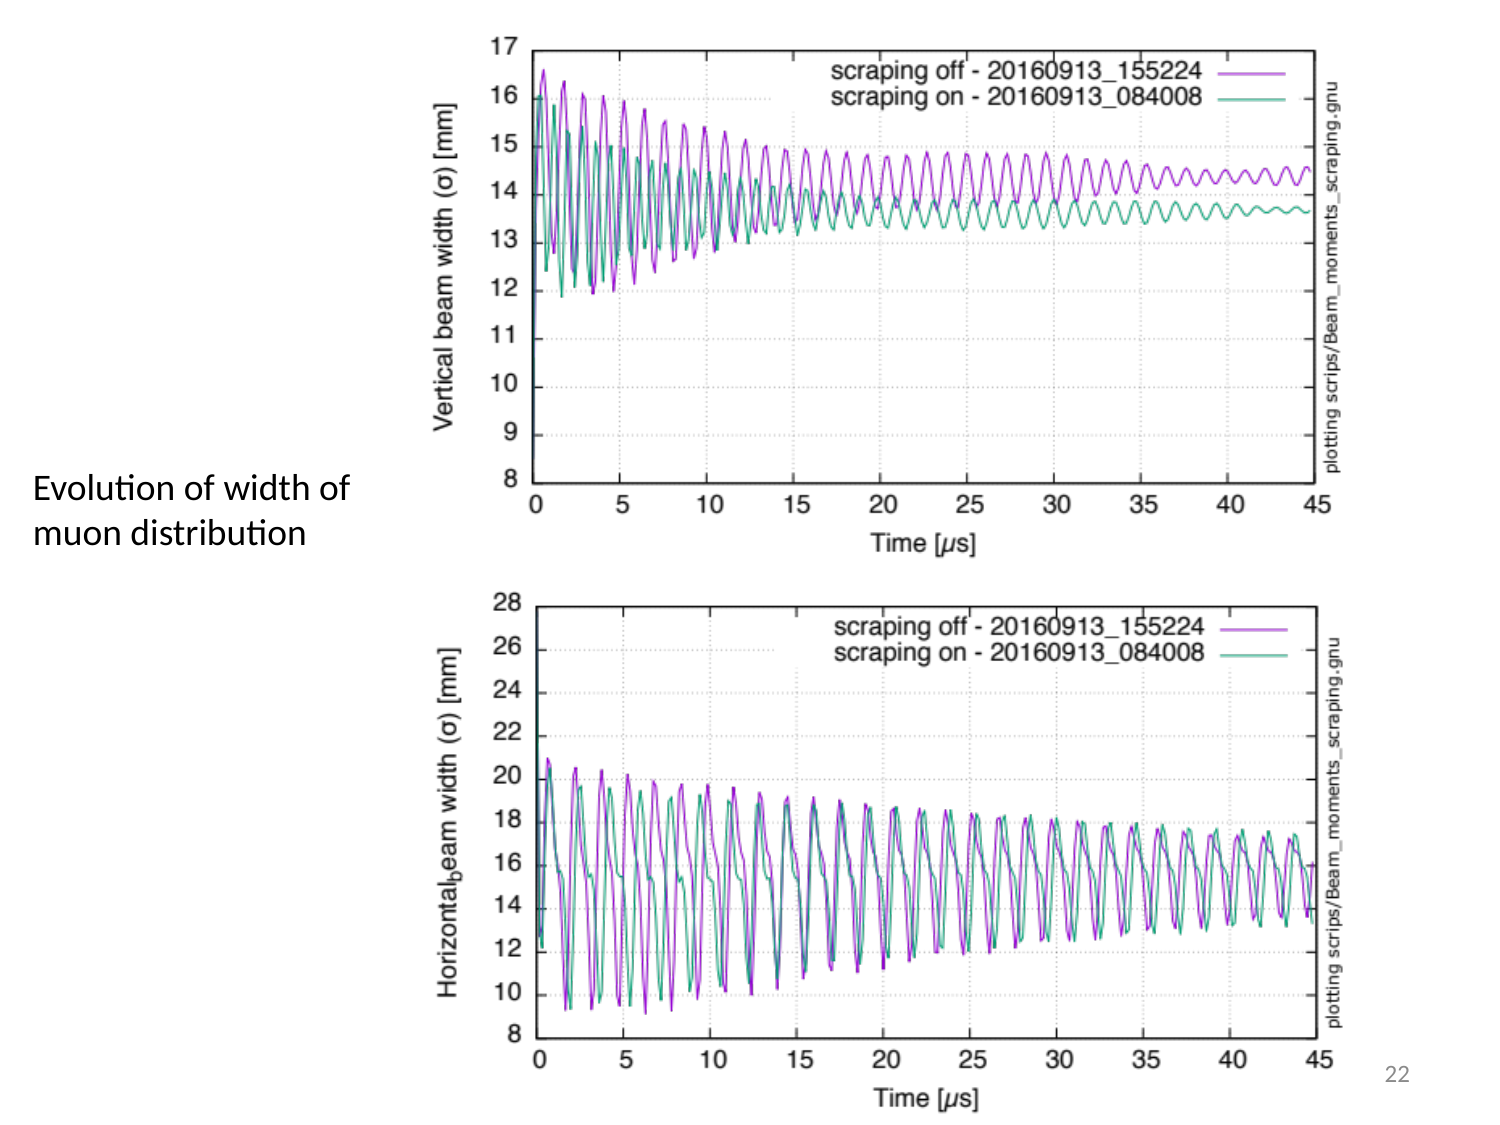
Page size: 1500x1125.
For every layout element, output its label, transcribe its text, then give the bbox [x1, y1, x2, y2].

slide_number 22 [1360, 1042, 1425, 1103]
text_box Evolution of width of muon distribution [18, 455, 422, 560]
picture [427, 20, 1354, 562]
picture [431, 577, 1356, 1118]
